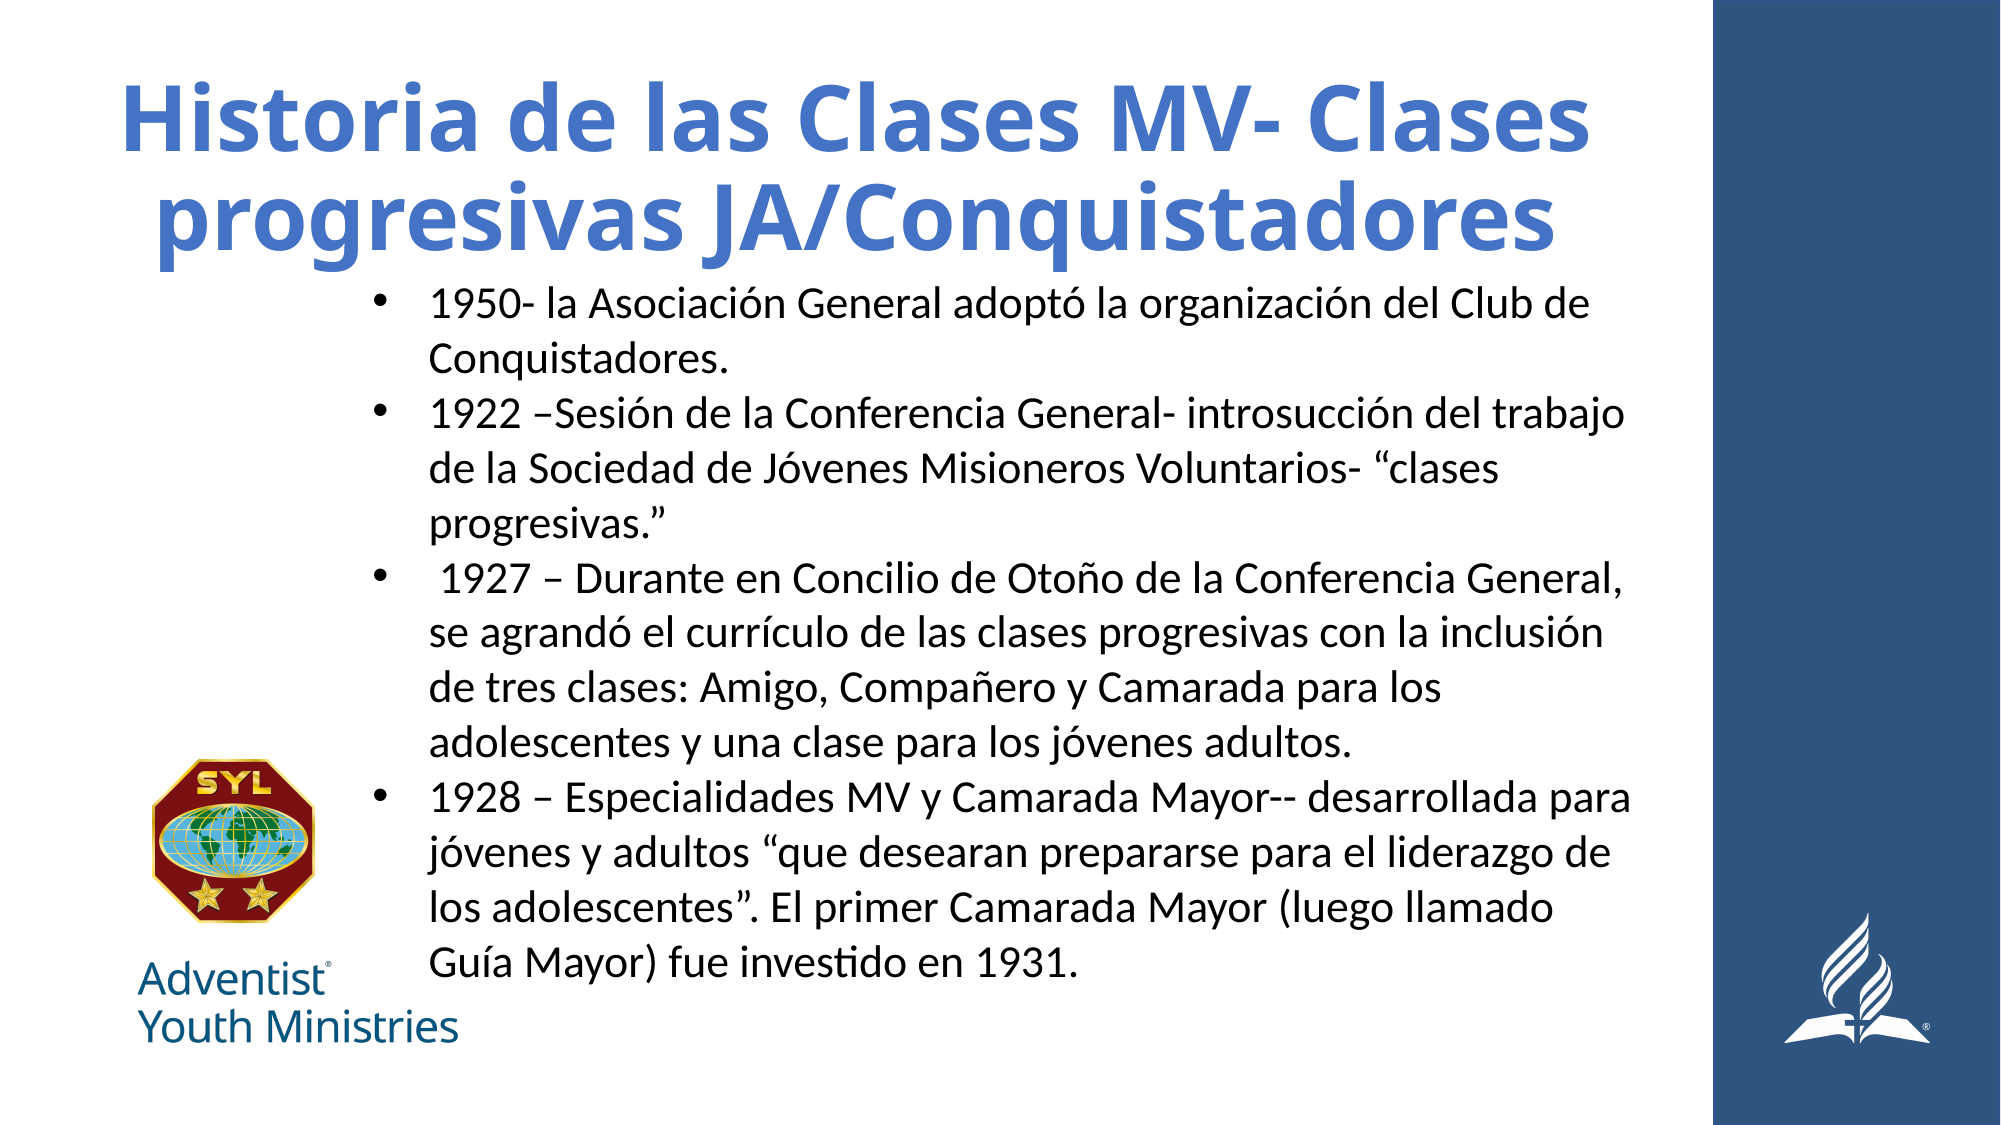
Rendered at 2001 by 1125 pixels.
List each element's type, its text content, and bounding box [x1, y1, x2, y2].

picture [1771, 892, 1943, 1064]
picture [109, 730, 489, 1064]
text_box 1950- la Asociación General adoptó la organización del Club de Conquistadores. 1922 –Sesión de la Conferencia General- introsucción del trabajo de la Sociedad de Jóvenes Misioneros Voluntarios- “clases progresivas.” 1927 – Durante en Concilio de Otoño de la Conferencia General, se agrandó el currículo de las clases progresivas con la inclusión de tres clases: Amigo, Compañero y Camarada para los adolescentes y una clase para los jóvenes adultos. 1928 – Especialidades MV y Camarada Mayor-- desarrollada para jóvenes y adultos “que desearan prepararse para el liderazgo de los adolescentes”. El primer Camarada Mayor (luego llamado Guía Mayor) fue investido en 1931. [357, 264, 1662, 995]
title Historia de las Clases MV- Clases progresivas JA/Conquistadores [73, 59, 1639, 283]
